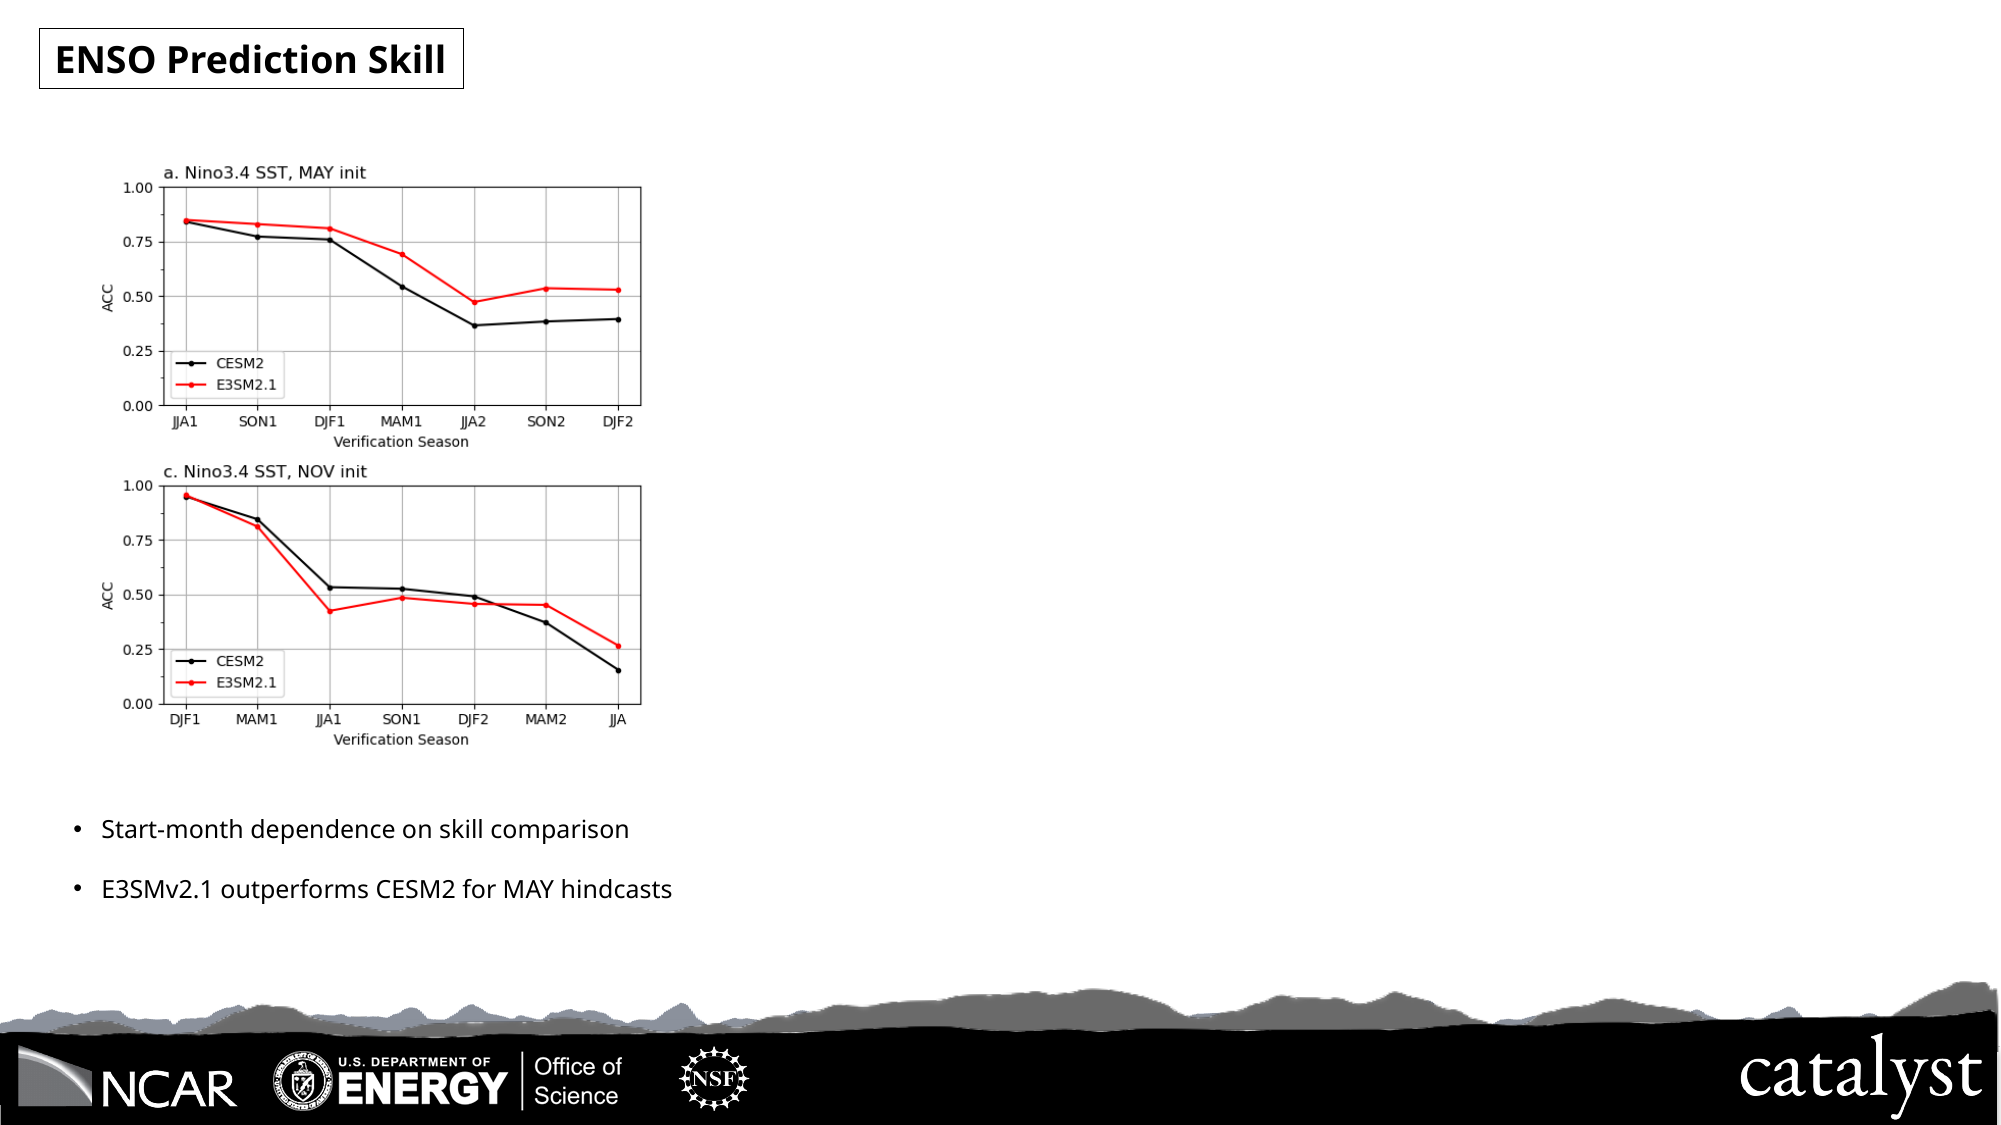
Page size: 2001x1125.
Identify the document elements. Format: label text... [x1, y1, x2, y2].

text_box Start-month dependence on skill comparison E3SMv2.1 outperforms CESM2 for MAY hindcasts [58, 806, 802, 911]
text_box ENSO Prediction Skill [39, 28, 464, 89]
picture [0, 977, 1999, 1052]
picture [273, 1051, 622, 1111]
picture [87, 132, 648, 763]
